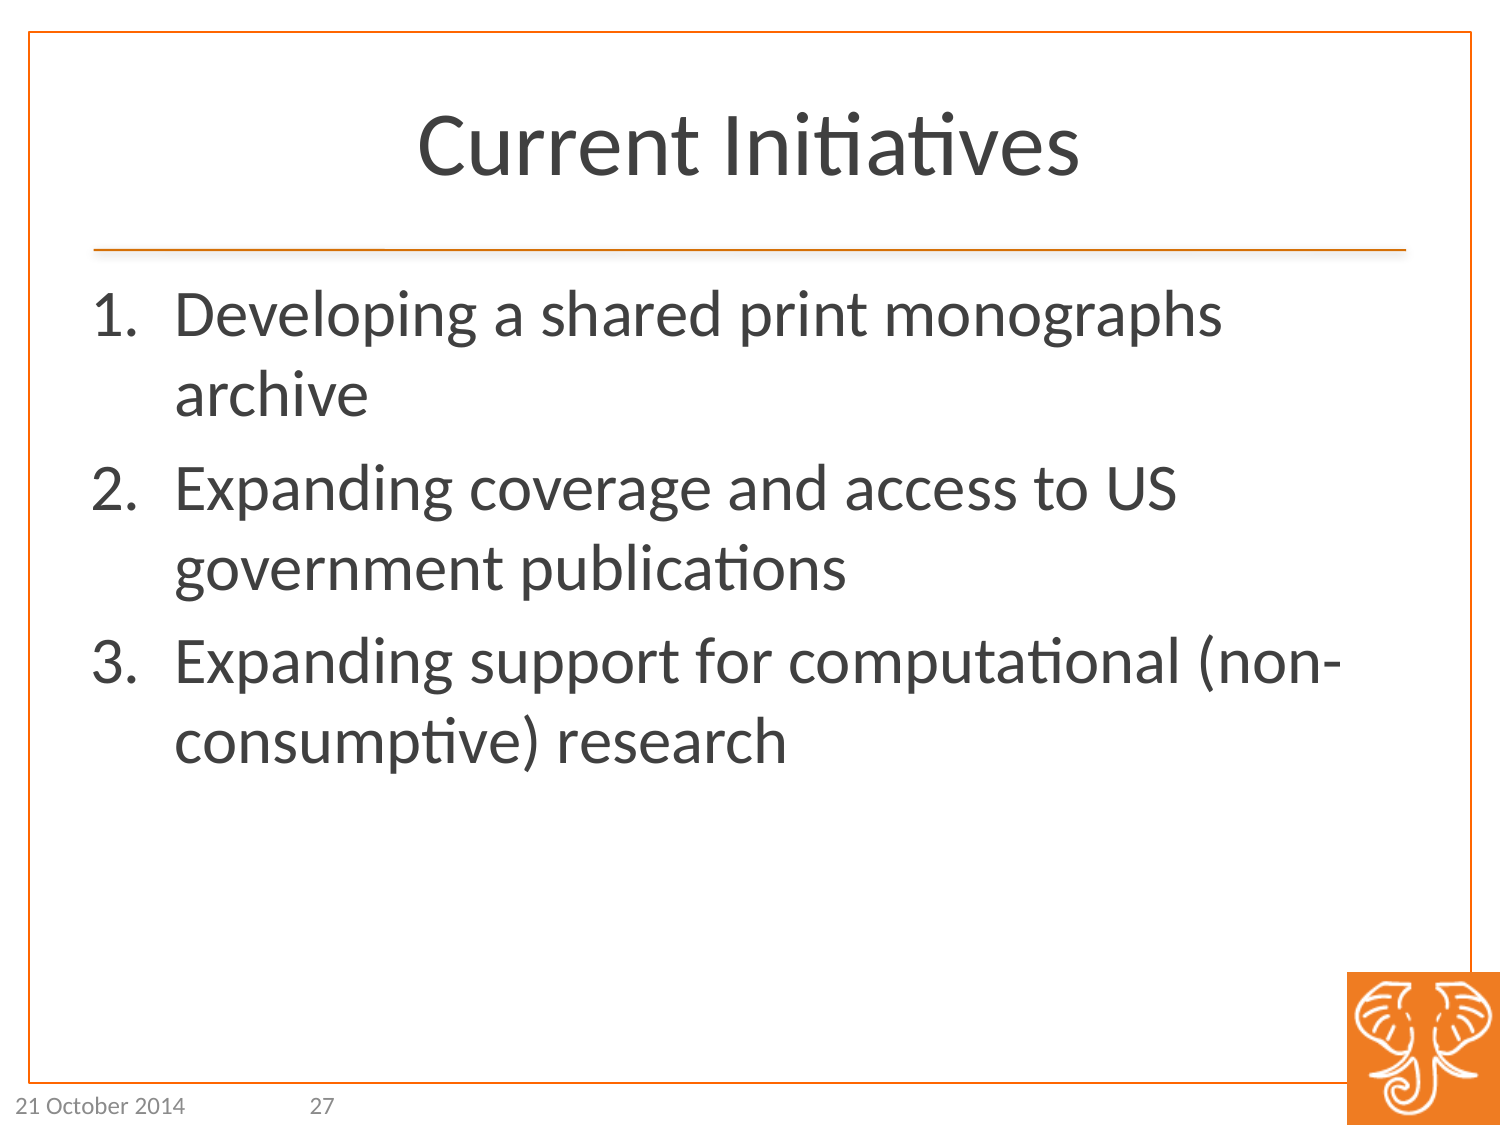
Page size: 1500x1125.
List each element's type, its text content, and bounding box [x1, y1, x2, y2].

slide_number 27 [0, 1083, 350, 1125]
title Current Initiatives [75, 45, 1425, 233]
picture [1347, 972, 1500, 1125]
list Developing a shared print monographs archive Expanding coverage and access to US government publications Expanding support for computational (non-consumptive) research [75, 262, 1425, 1066]
